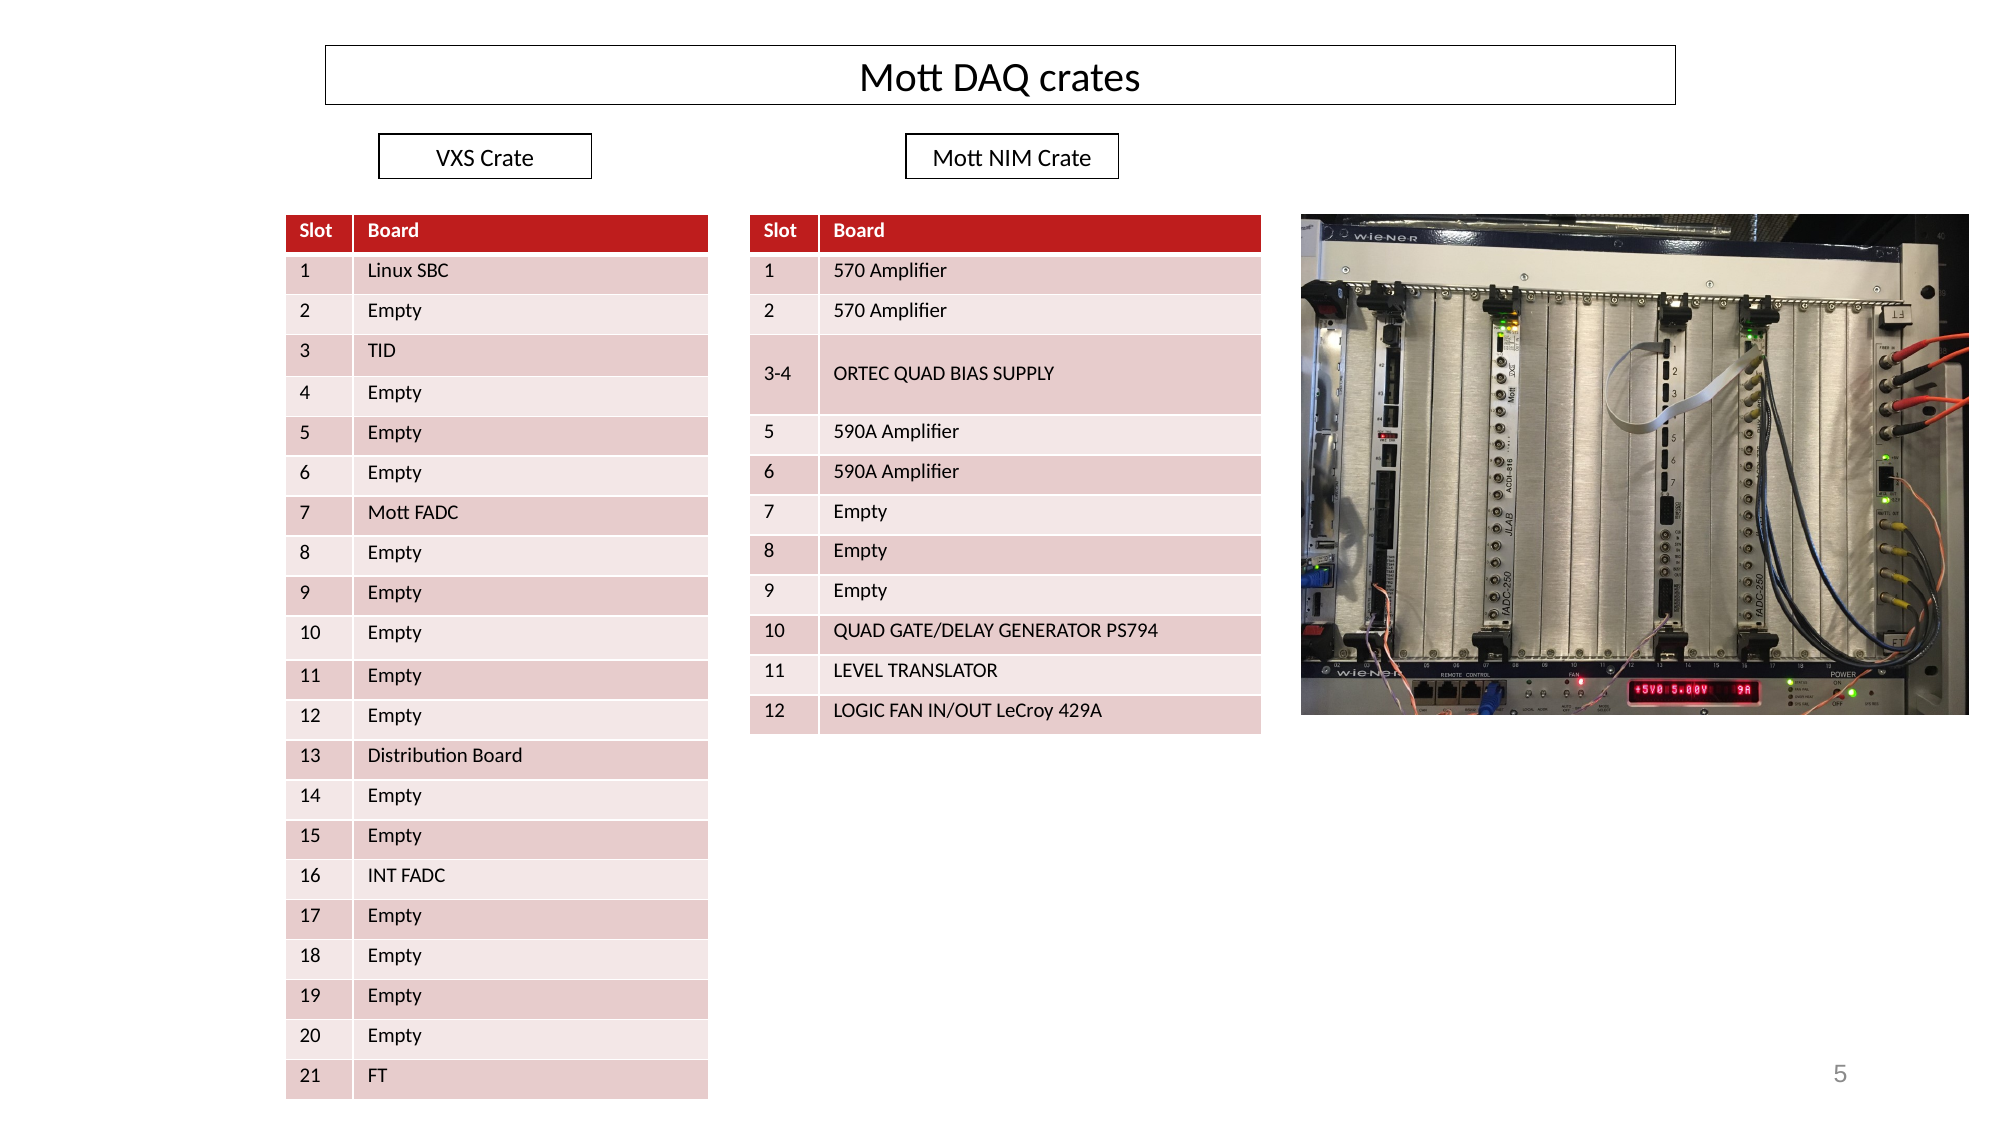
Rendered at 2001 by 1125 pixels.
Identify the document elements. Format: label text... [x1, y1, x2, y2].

table_cell 7 [286, 497, 352, 535]
table_cell Empty [354, 661, 708, 699]
table_cell 3-4 [750, 335, 818, 414]
table_cell 8 [750, 536, 818, 574]
text_box Mott DAQ crates [324, 45, 1675, 105]
table_cell Empty [354, 781, 708, 819]
table_cell TID [354, 335, 708, 376]
table_cell Empty [354, 577, 708, 615]
table_cell 10 [286, 617, 352, 659]
table_cell QUAD GATE/DELAY GENERATOR PS794 [820, 616, 1261, 654]
table_cell 7 [750, 496, 818, 534]
table_cell Empty [820, 536, 1261, 574]
table_cell 5 [286, 417, 352, 455]
table_cell 570 Amplifier [820, 295, 1261, 334]
text_box Mott NIM Crate [905, 133, 1119, 179]
table_cell 2 [286, 295, 352, 334]
table_cell 11 [750, 656, 818, 694]
table_cell Empty [354, 900, 708, 939]
table_cell 590A Amplifier [820, 456, 1261, 494]
table_cell 15 [286, 821, 352, 859]
table_cell 6 [286, 457, 352, 495]
table_cell Empty [354, 617, 708, 659]
table_cell 11 [286, 661, 352, 699]
table_cell 10 [750, 616, 818, 654]
table_cell LOGIC FAN IN/OUT LeCroy 429A [820, 696, 1261, 734]
table_cell 570 Amplifier [820, 257, 1261, 294]
table_cell 9 [286, 577, 352, 615]
table_cell 14 [286, 781, 352, 819]
slide_number 5 [1412, 1042, 1863, 1103]
table_cell Empty [820, 496, 1261, 534]
table_cell LEVEL TRANSLATOR [820, 656, 1261, 694]
table_cell Empty [820, 576, 1261, 614]
table_cell Distribution Board [354, 741, 708, 779]
table_cell 1 [286, 257, 352, 294]
table_cell INT FADC [354, 860, 708, 899]
table_cell 5 [750, 416, 818, 454]
table_cell 3 [286, 335, 352, 376]
table_header Slot [286, 215, 352, 252]
table_cell Empty [354, 377, 708, 416]
text_box VXS Crate [378, 133, 592, 179]
table_cell 9 [750, 576, 818, 614]
table_cell 4 [286, 377, 352, 416]
table_cell 19 [286, 980, 352, 1019]
table_cell 13 [286, 741, 352, 779]
table_cell Empty [354, 457, 708, 495]
table_cell ORTEC QUAD BIAS SUPPLY [820, 335, 1261, 414]
table_cell Mott FADC [354, 497, 708, 535]
table_cell 590A Amplifier [820, 416, 1261, 454]
table_cell 21 [286, 1060, 352, 1099]
table_cell Linux SBC [354, 257, 708, 294]
table_cell Empty [354, 1020, 708, 1059]
table_cell Empty [354, 537, 708, 575]
table_cell 12 [286, 701, 352, 739]
table_cell 12 [750, 696, 818, 734]
table_header Slot [750, 215, 818, 252]
table_cell Empty [354, 940, 708, 979]
table_cell 20 [286, 1020, 352, 1059]
table_cell 16 [286, 860, 352, 899]
table_cell Empty [354, 821, 708, 859]
table_cell Empty [354, 701, 708, 739]
table_cell Empty [354, 417, 708, 455]
table_cell Empty [354, 295, 708, 334]
table_cell Empty [354, 980, 708, 1019]
table_cell 17 [286, 900, 352, 939]
table_cell 1 [750, 257, 818, 294]
table_cell 18 [286, 940, 352, 979]
table_cell FT [354, 1060, 708, 1099]
picture [1301, 214, 1969, 715]
table_header Board [820, 215, 1261, 252]
table_cell 8 [286, 537, 352, 575]
table_header Board [354, 215, 708, 252]
table_cell 6 [750, 456, 818, 494]
table_cell 2 [750, 295, 818, 334]
